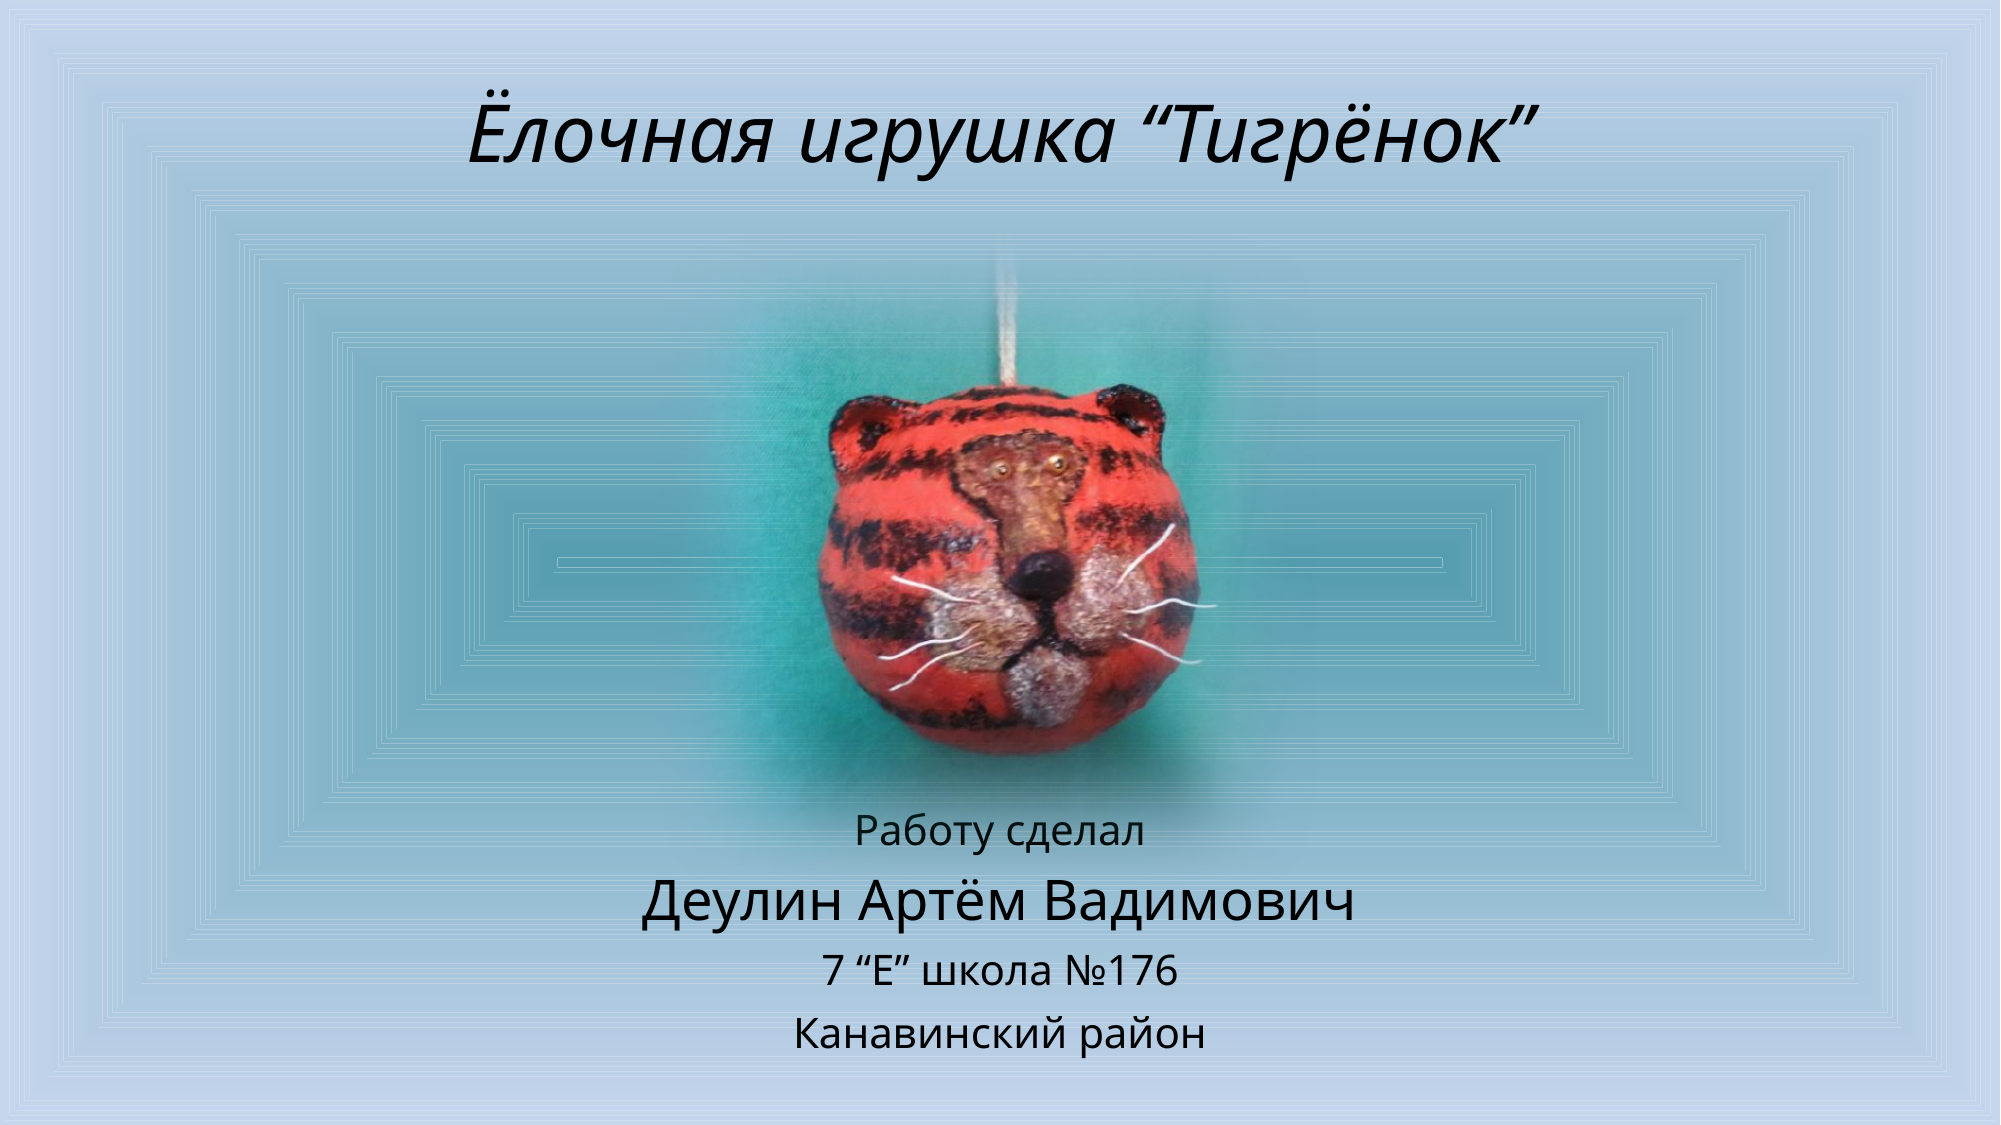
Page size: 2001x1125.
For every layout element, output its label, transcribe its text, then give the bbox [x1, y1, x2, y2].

picture [653, 228, 1320, 897]
title Ёлочная игрушка “Тигрёнок” [0, 0, 2000, 188]
subtitle Работу сделал Деулин Артём Вадимович 7 “Е” школа №176 Канавинский район [249, 801, 1750, 1066]
